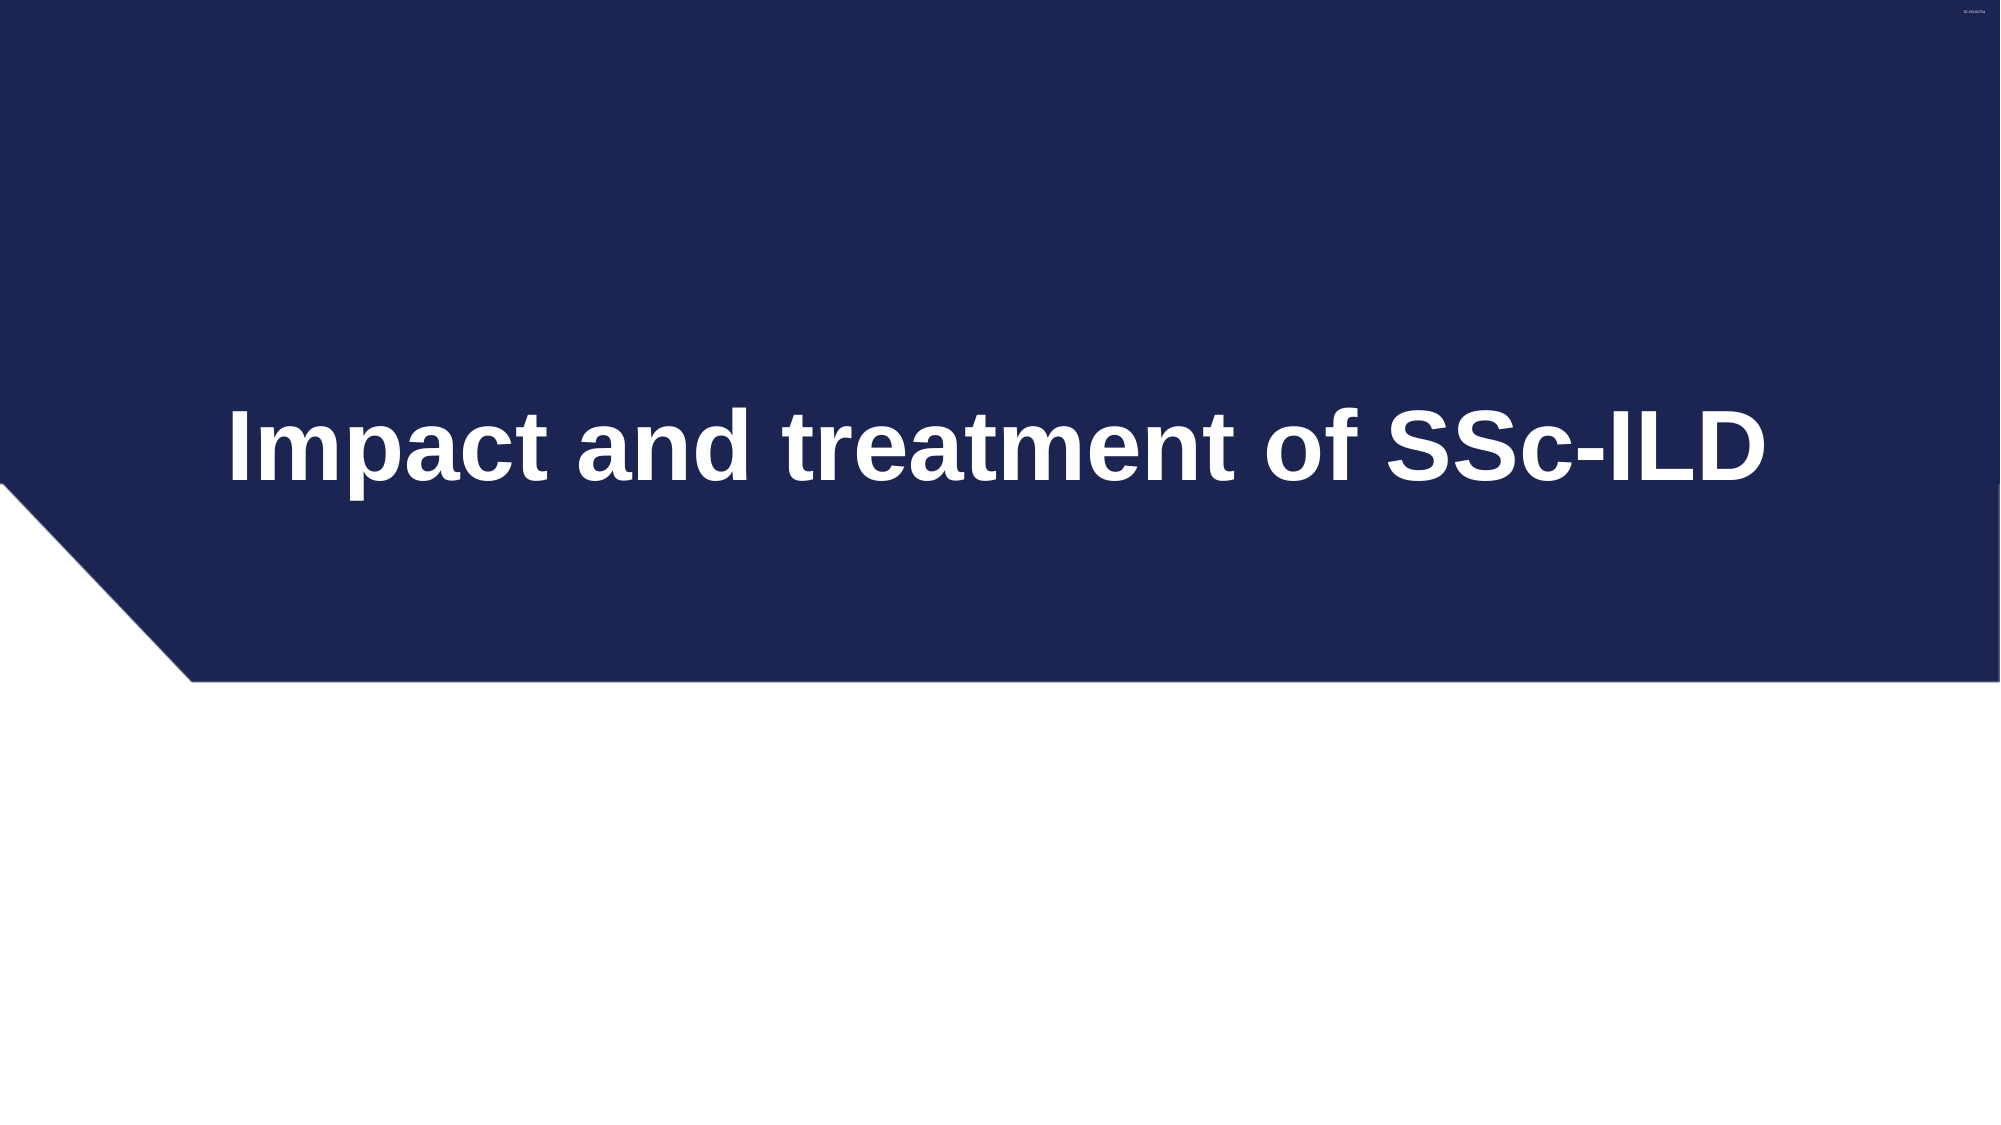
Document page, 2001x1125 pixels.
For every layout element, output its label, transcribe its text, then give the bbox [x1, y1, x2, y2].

title Impact and treatment of SSc-ILD [226, 260, 1850, 502]
picture [0, 0, 2000, 1125]
